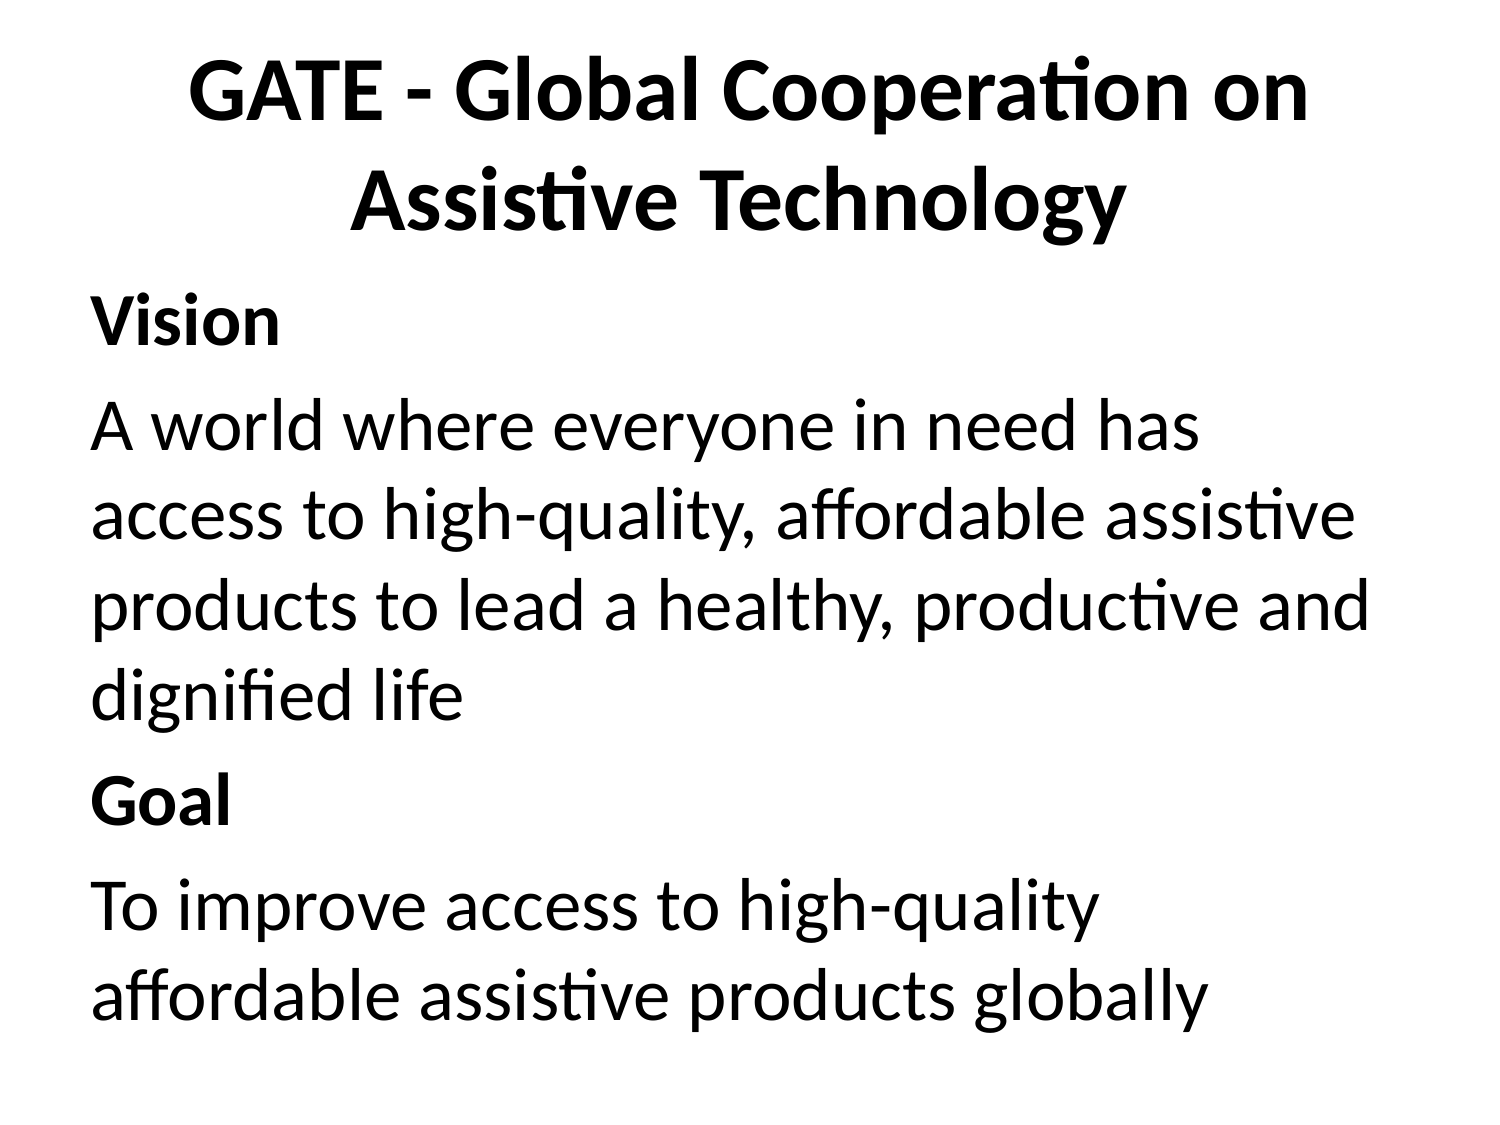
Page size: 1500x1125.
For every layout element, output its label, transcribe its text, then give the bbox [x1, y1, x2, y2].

list Vision A world where everyone in need has access to high-quality, affordable assistive products to lead a healthy, productive and dignified life Goal To improve access to high-quality affordable assistive products globally [75, 262, 1425, 1005]
title GATE - Global Cooperation on Assistive Technology [75, 45, 1425, 233]
